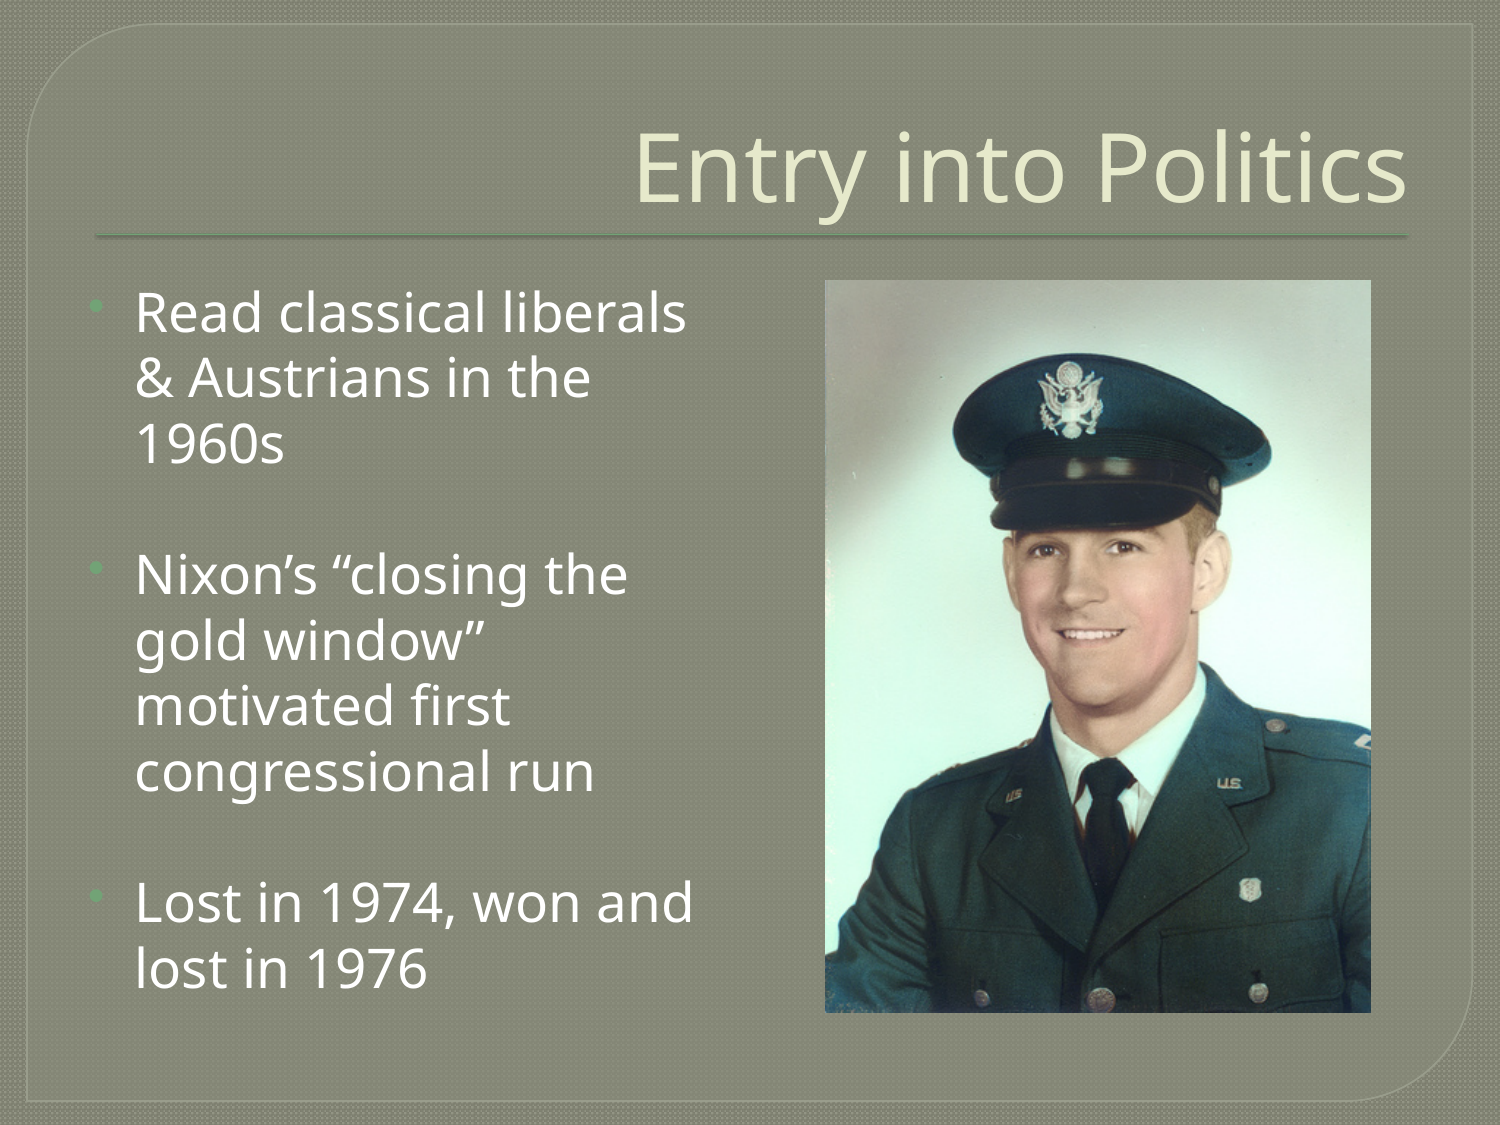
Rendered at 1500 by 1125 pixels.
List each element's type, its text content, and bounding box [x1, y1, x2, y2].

list Read classical liberals & Austrians in the 1960s Nixon’s “closing the gold window” motivated first congressional run Lost in 1974, won and lost in 1976 [75, 270, 738, 1013]
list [824, 280, 1371, 1013]
title Entry into Politics [75, 41, 1425, 230]
